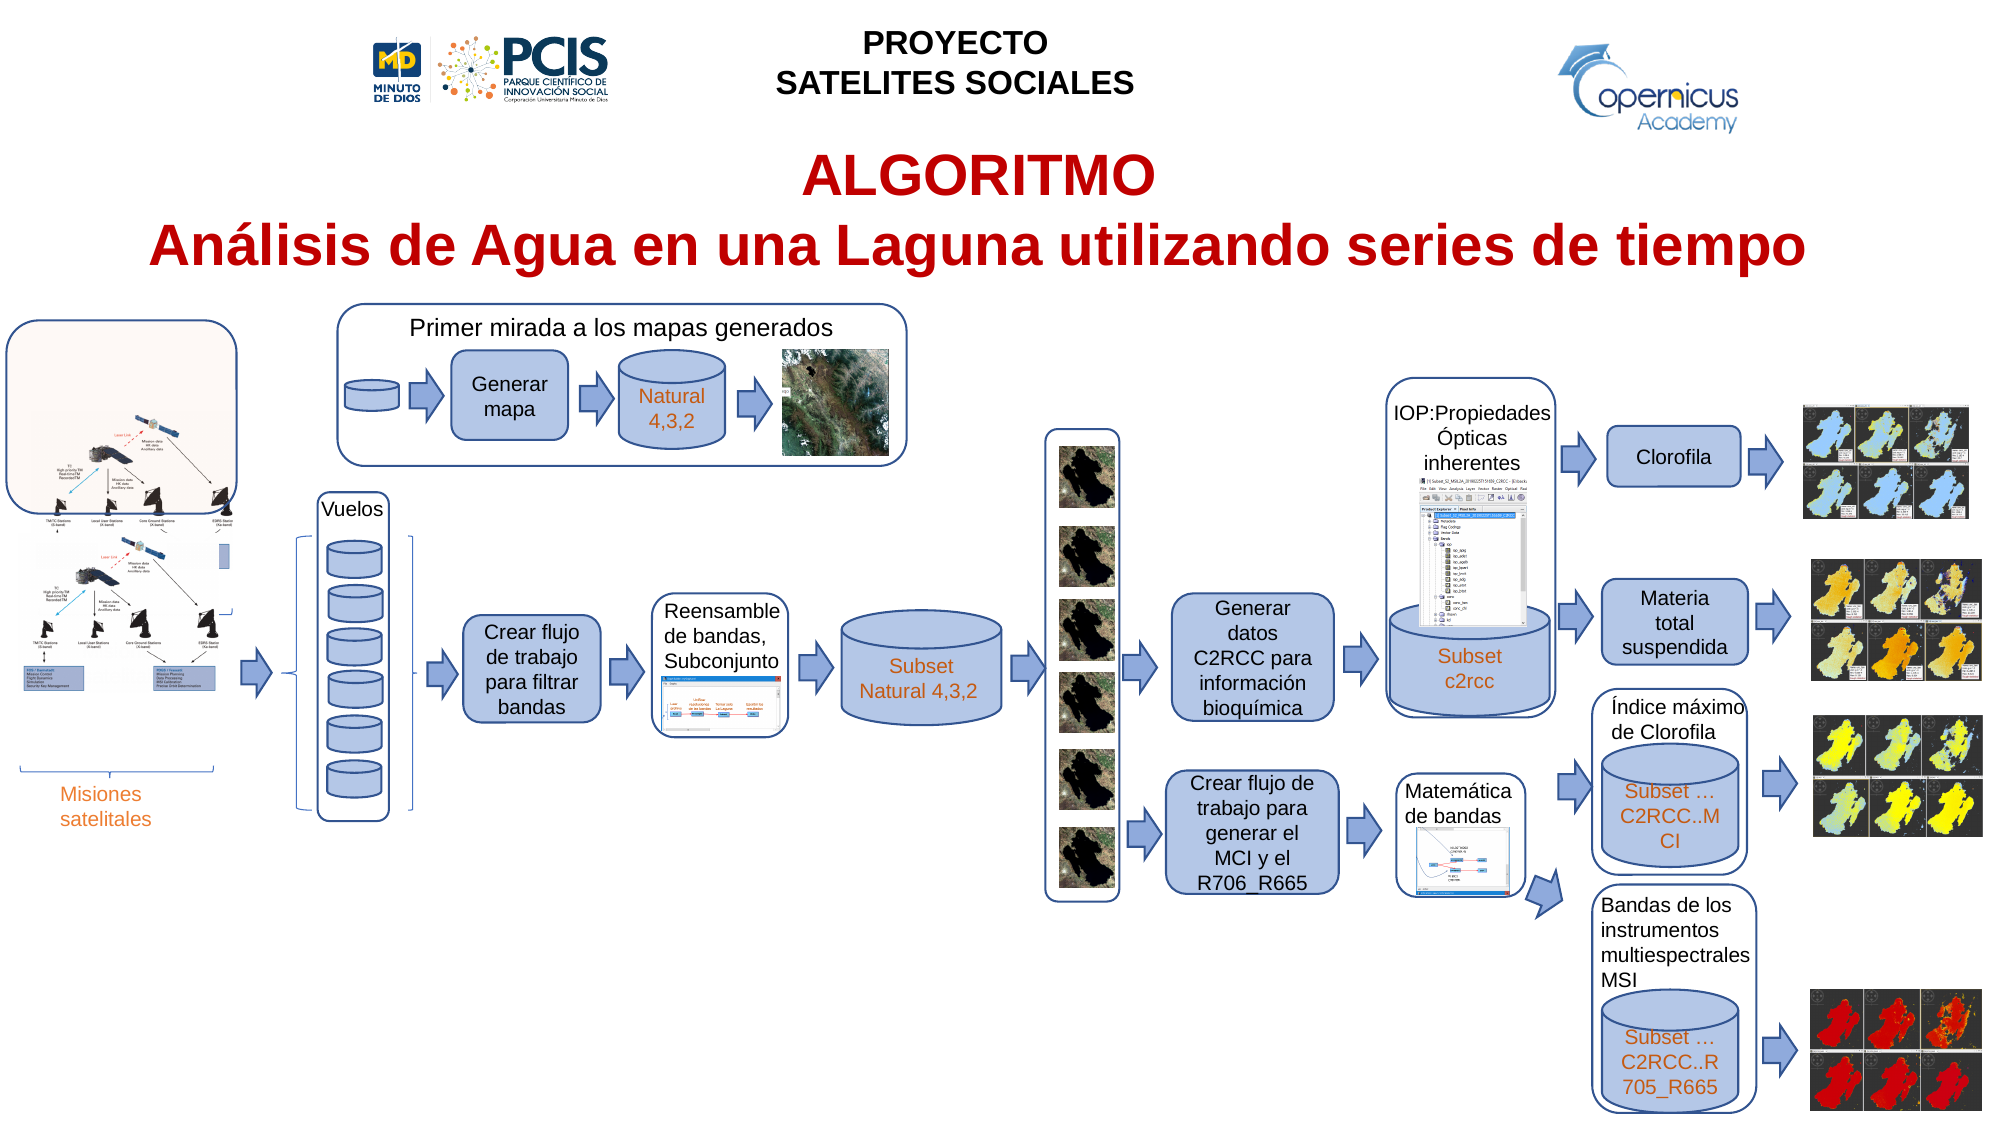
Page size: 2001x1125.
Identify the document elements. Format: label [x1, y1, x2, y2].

text_box [6, 13, 1983, 1113]
